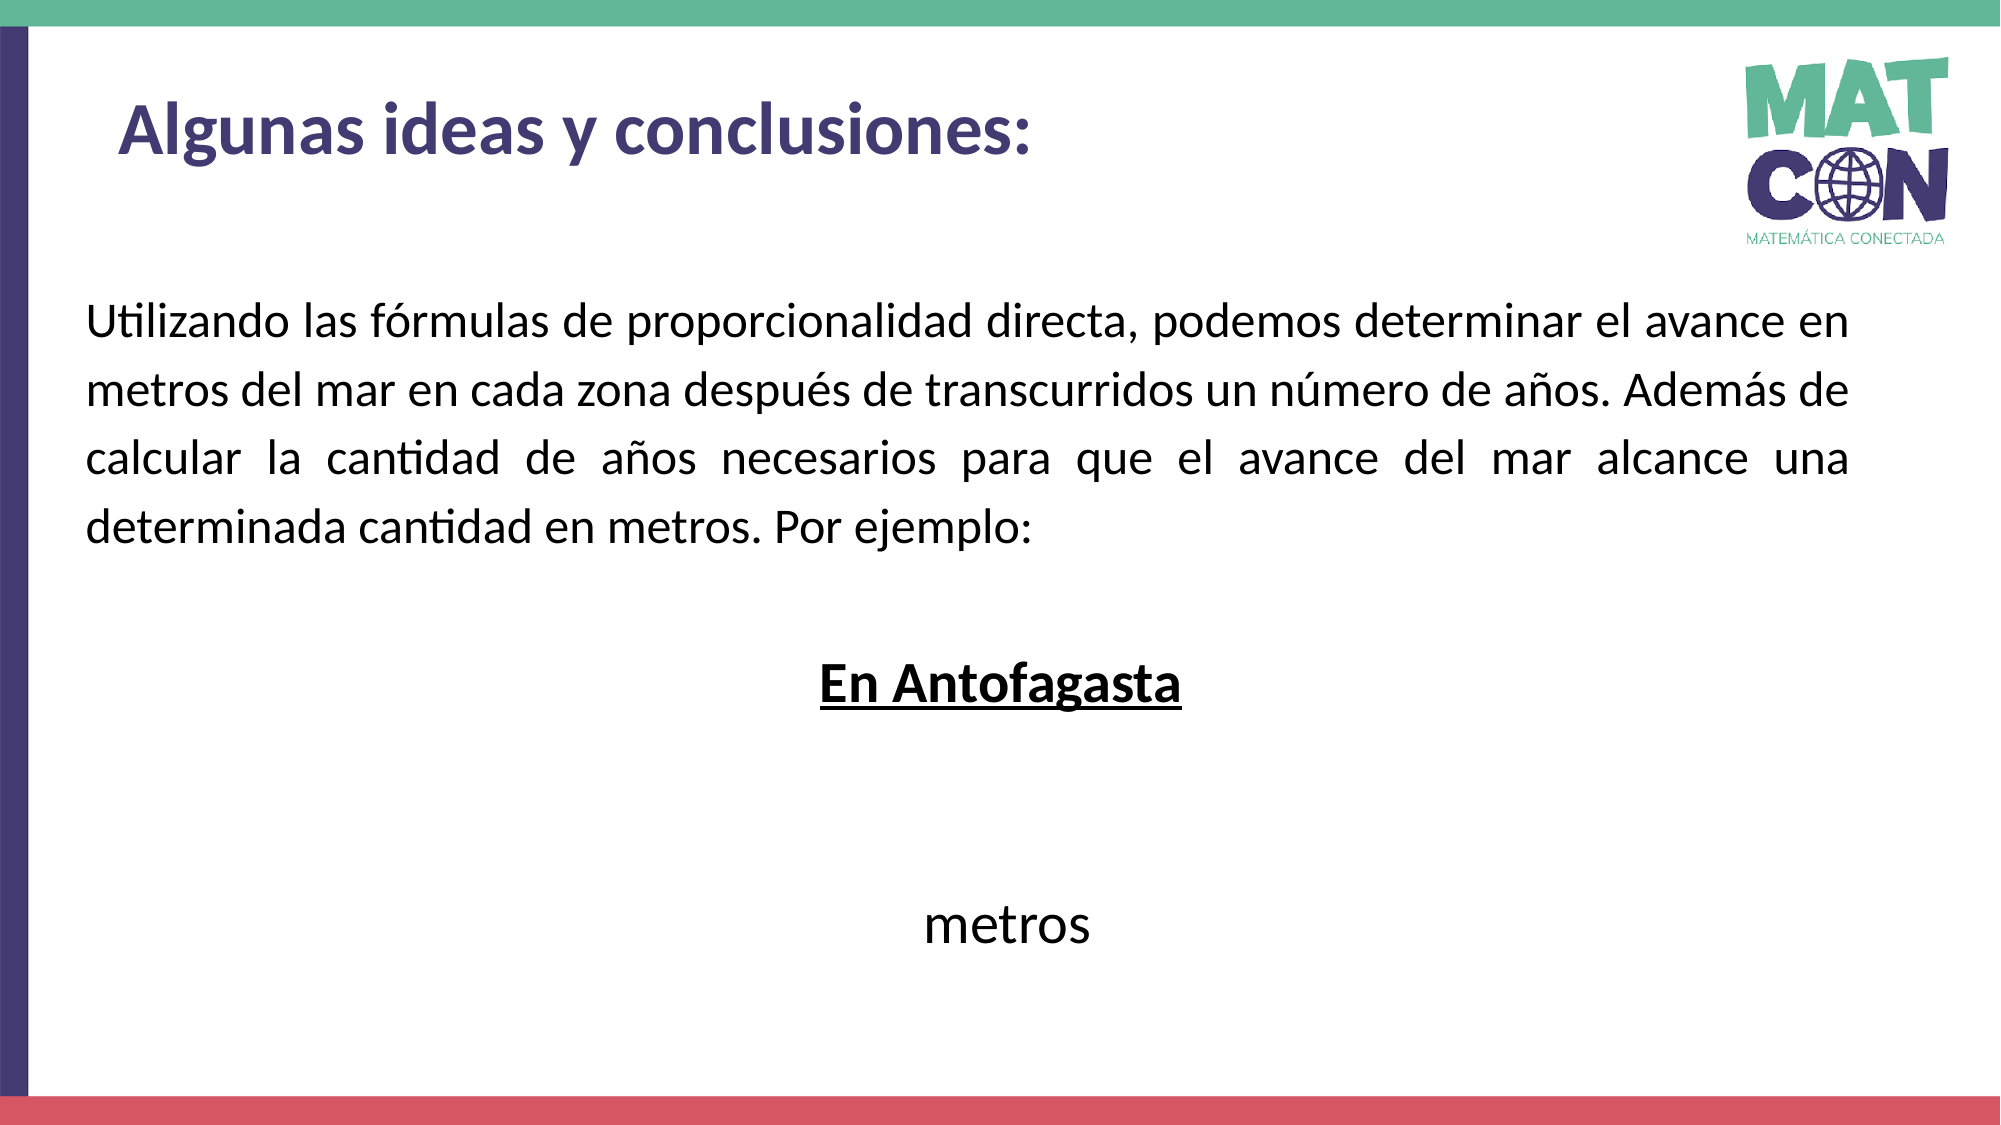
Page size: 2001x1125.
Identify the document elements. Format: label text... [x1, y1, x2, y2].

text_box Algunas ideas y conclusiones: [103, 71, 1444, 177]
picture [0, 0, 2000, 1125]
text_box Utilizando las fórmulas de proporcionalidad directa, podemos determinar el avance en metros del mar en cada zona después de transcurridos un número de años. Además de calcular la cantidad de años necesarios para que el avance del mar alcance una determinada cantidad en metros. Por ejemplo: [45, 263, 1866, 569]
